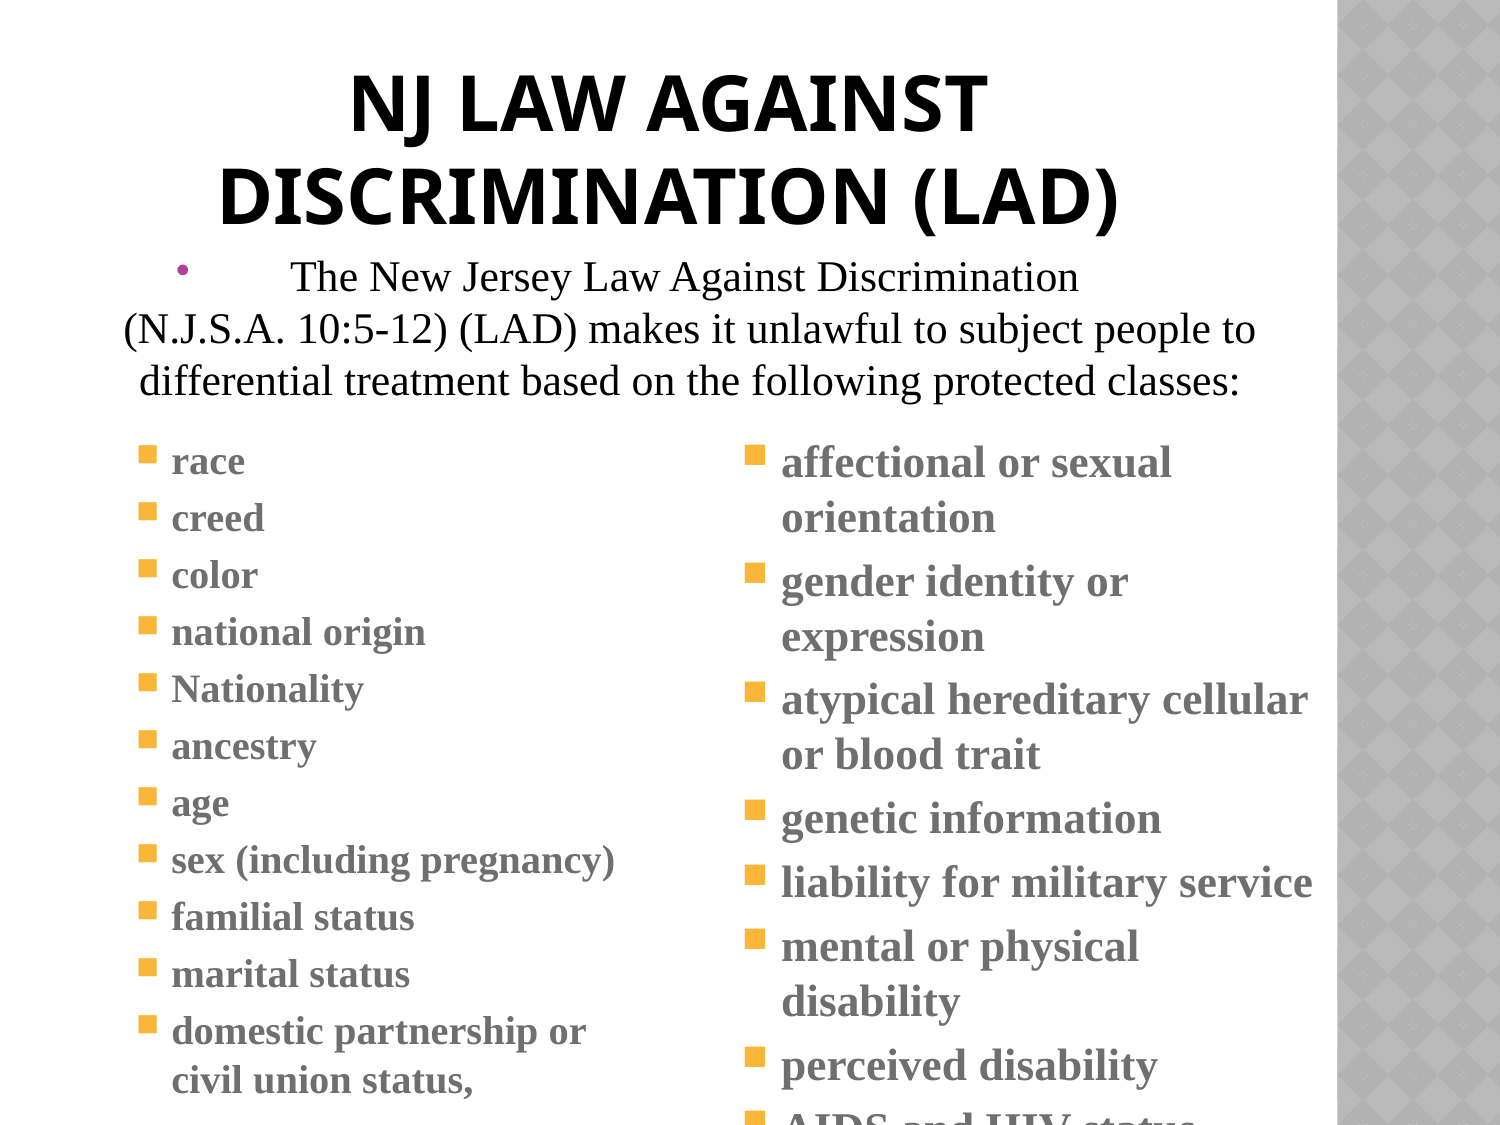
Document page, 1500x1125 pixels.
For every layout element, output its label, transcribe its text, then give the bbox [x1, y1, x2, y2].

list race creed color national origin Nationality ancestry age sex (including pregnancy) familial status marital status domestic partnership or civil union status, [75, 413, 653, 1113]
list affectional or sexual orientation gender identity or expression atypical hereditary cellular or blood trait genetic information liability for military service mental or physical disability perceived disability AIDS and HIV status. [675, 425, 1338, 1125]
text_box The New Jersey Law Against Discrimination (N.J.S.A. 10:5-12) (LAD) makes it unlawful to subject people to differential treatment based on the following protected classes: [0, 239, 1338, 413]
title NJ Law Against Discrimination (LAD) [75, 52, 1263, 239]
